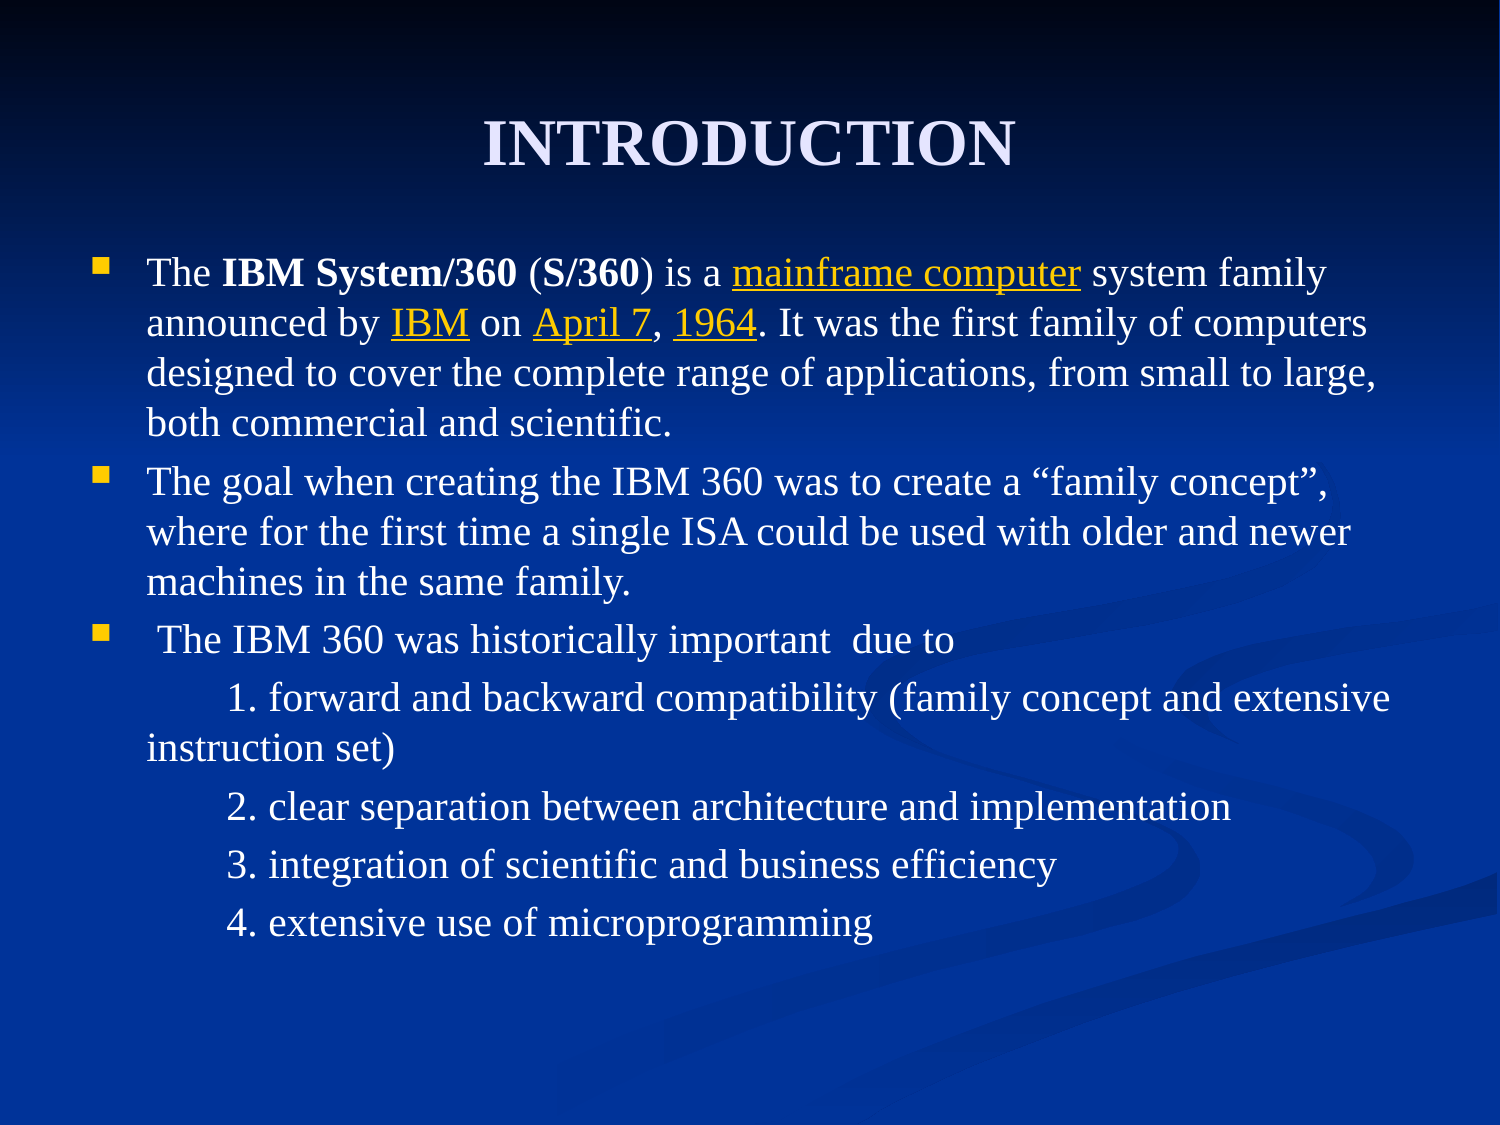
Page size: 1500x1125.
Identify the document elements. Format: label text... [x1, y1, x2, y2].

title INTRODUCTION [74, 44, 1426, 233]
list The IBM System/360 (S/360) is a mainframe computer system family announced by IBM on April 7, 1964. It was the first family of computers designed to cover the complete range of applications, from small to large, both commercial and scientific. The goal when creating the IBM 360 was to create a “family concept”, where for the first time a single ISA could be used with older and newer machines in the same family. The IBM 360 was historically important due to 1. forward and backward compatibility (family concept and extensive instruction set) 2. clear separation between architecture and implementation 3. integration of scientific and business efficiency 4. extensive use of microprogramming [74, 237, 1426, 1006]
